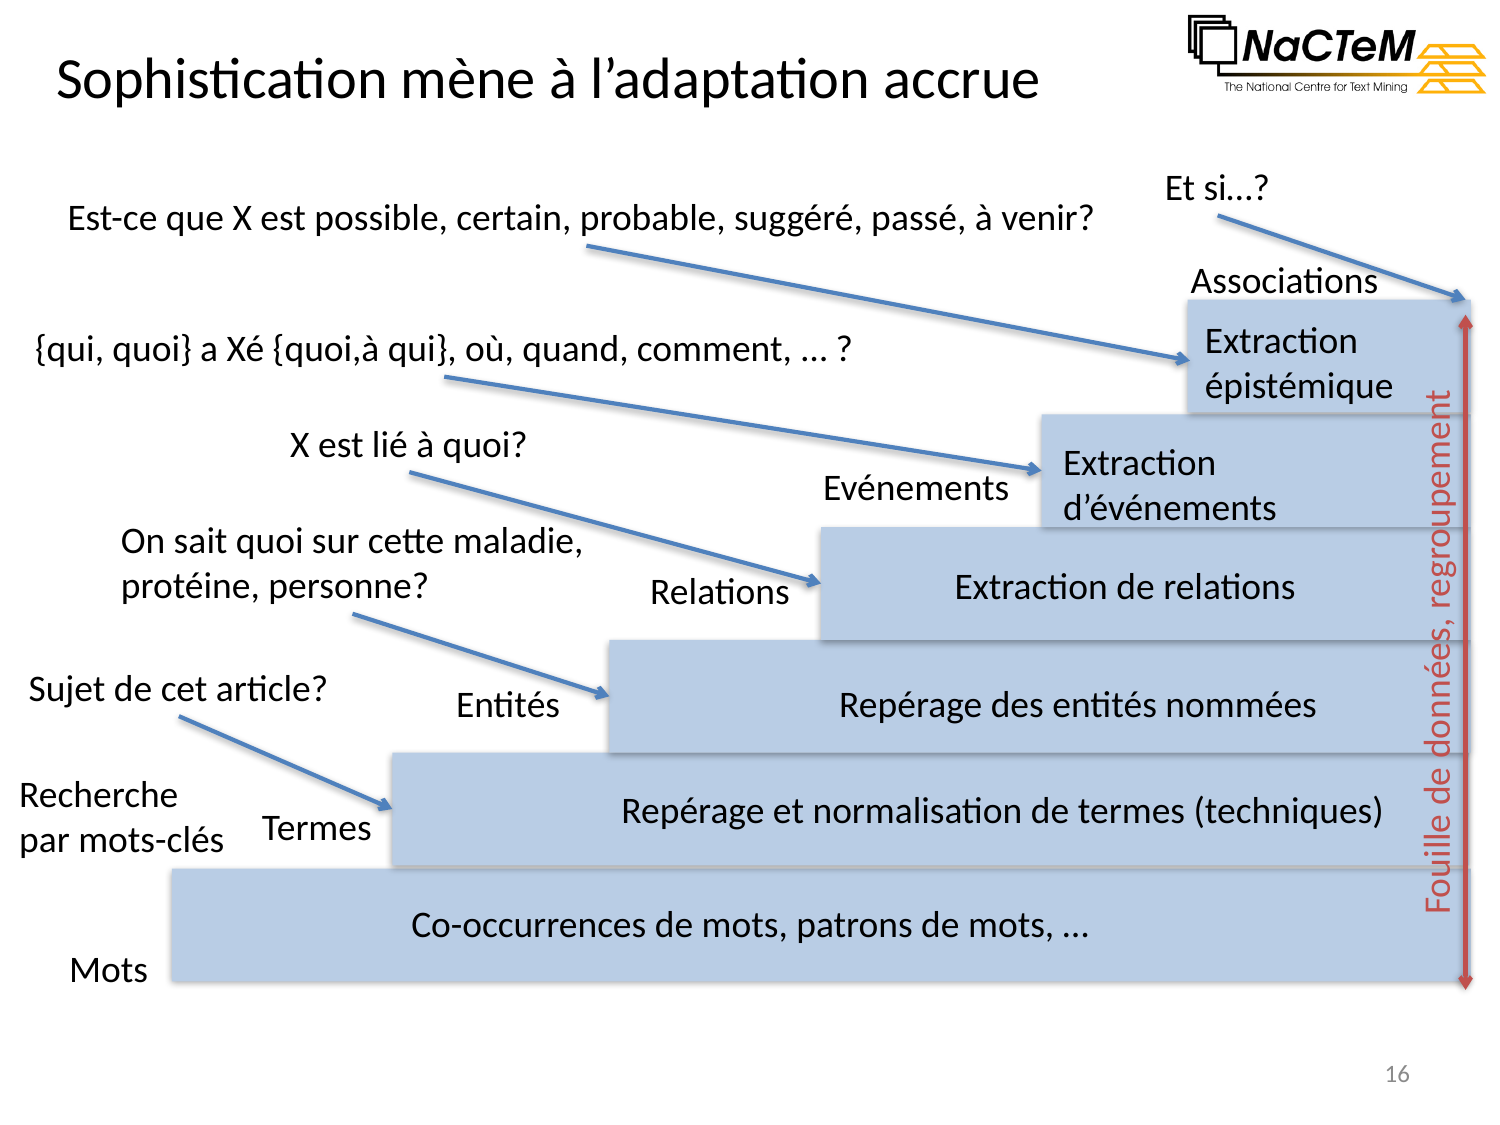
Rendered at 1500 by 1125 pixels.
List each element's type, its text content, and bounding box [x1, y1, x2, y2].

text_box {qui, quoi} a Xé {quoi,à qui}, où, quand, comment, … ? [20, 316, 166, 377]
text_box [1217, 215, 1466, 300]
picture [1174, 0, 1500, 109]
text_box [178, 716, 393, 810]
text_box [409, 472, 822, 584]
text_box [443, 377, 1042, 471]
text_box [352, 614, 610, 697]
slide_number 16 [1074, 1042, 1425, 1103]
text_box On sait quoi sur cette maladie, protéine, personne? [106, 508, 166, 614]
text_box Mots [54, 937, 164, 998]
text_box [586, 246, 1189, 362]
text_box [171, 299, 1472, 982]
text_box Sujet de cet article? [13, 656, 166, 717]
text_box Est-ce que X est possible, certain, probable, suggéré, passé, à venir? [52, 185, 1121, 246]
text_box Sophistication mène à l’adaptation accrue [41, 33, 1056, 118]
text_box Recherche par mots-clés [4, 762, 166, 868]
text_box Associations [1193, 248, 1212, 297]
text_box Et si…? [1150, 155, 1286, 216]
